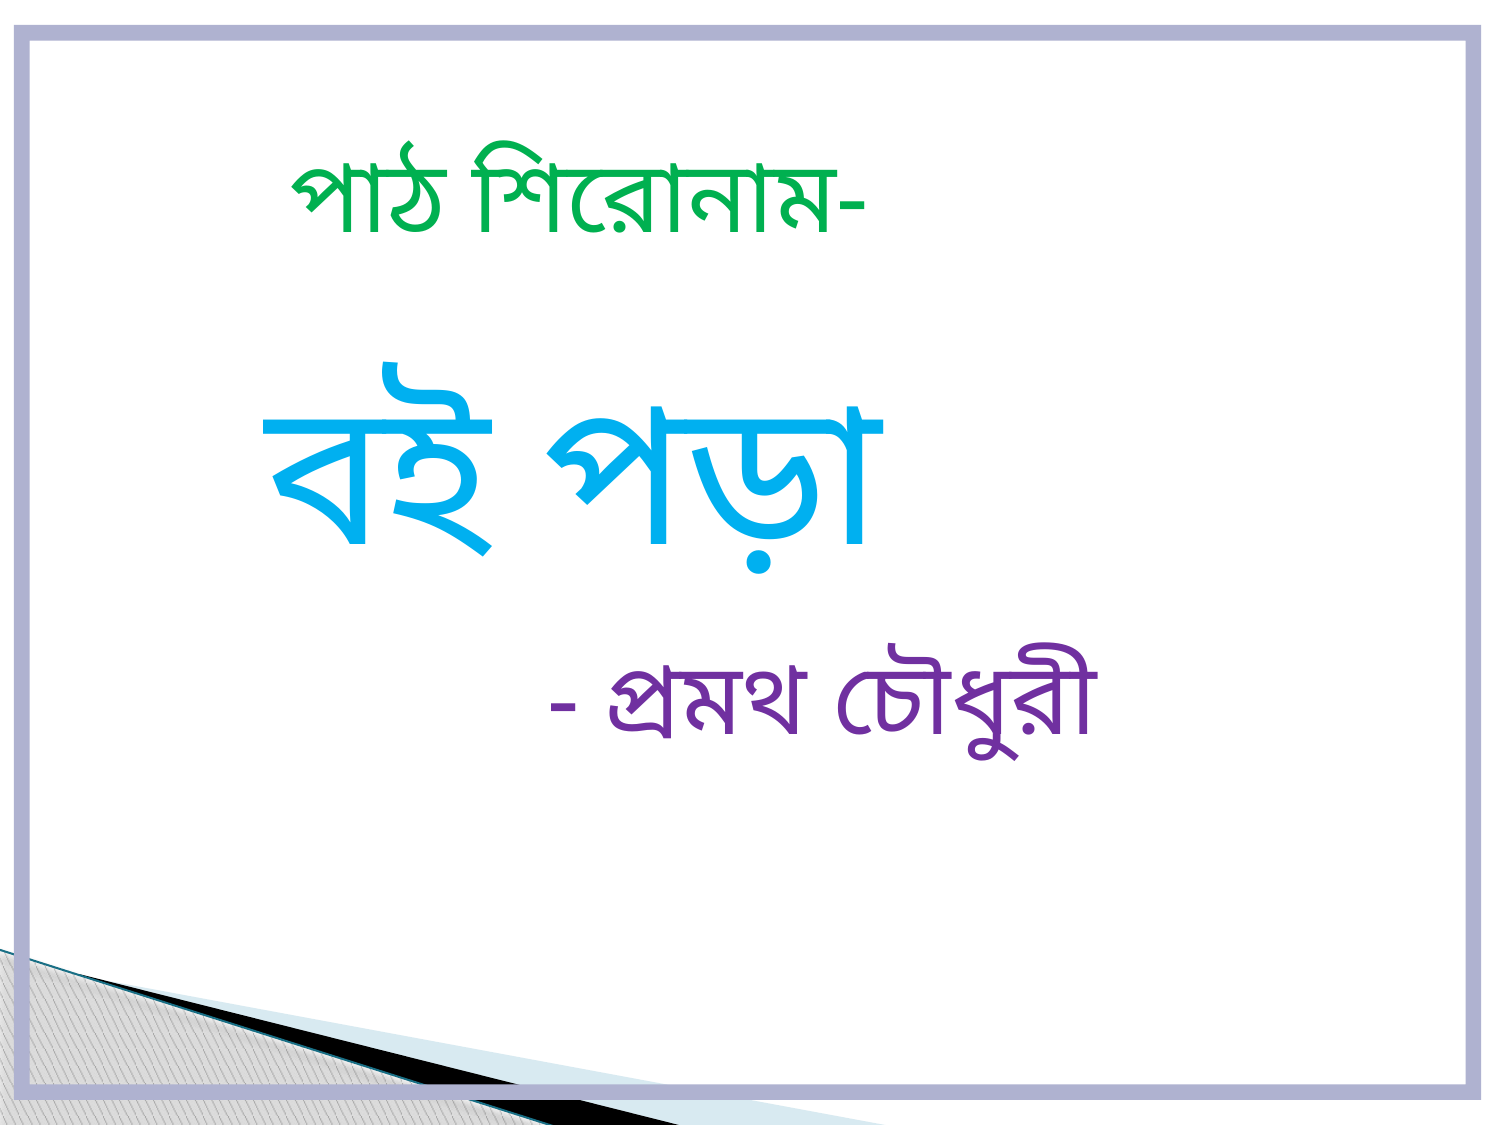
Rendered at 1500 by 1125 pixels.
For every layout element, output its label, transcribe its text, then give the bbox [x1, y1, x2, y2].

text_box বই পড়া - প্রমথ চৌধুরী [62, 337, 1138, 773]
text_box পাঠ শিরোনাম- [275, 125, 1213, 260]
